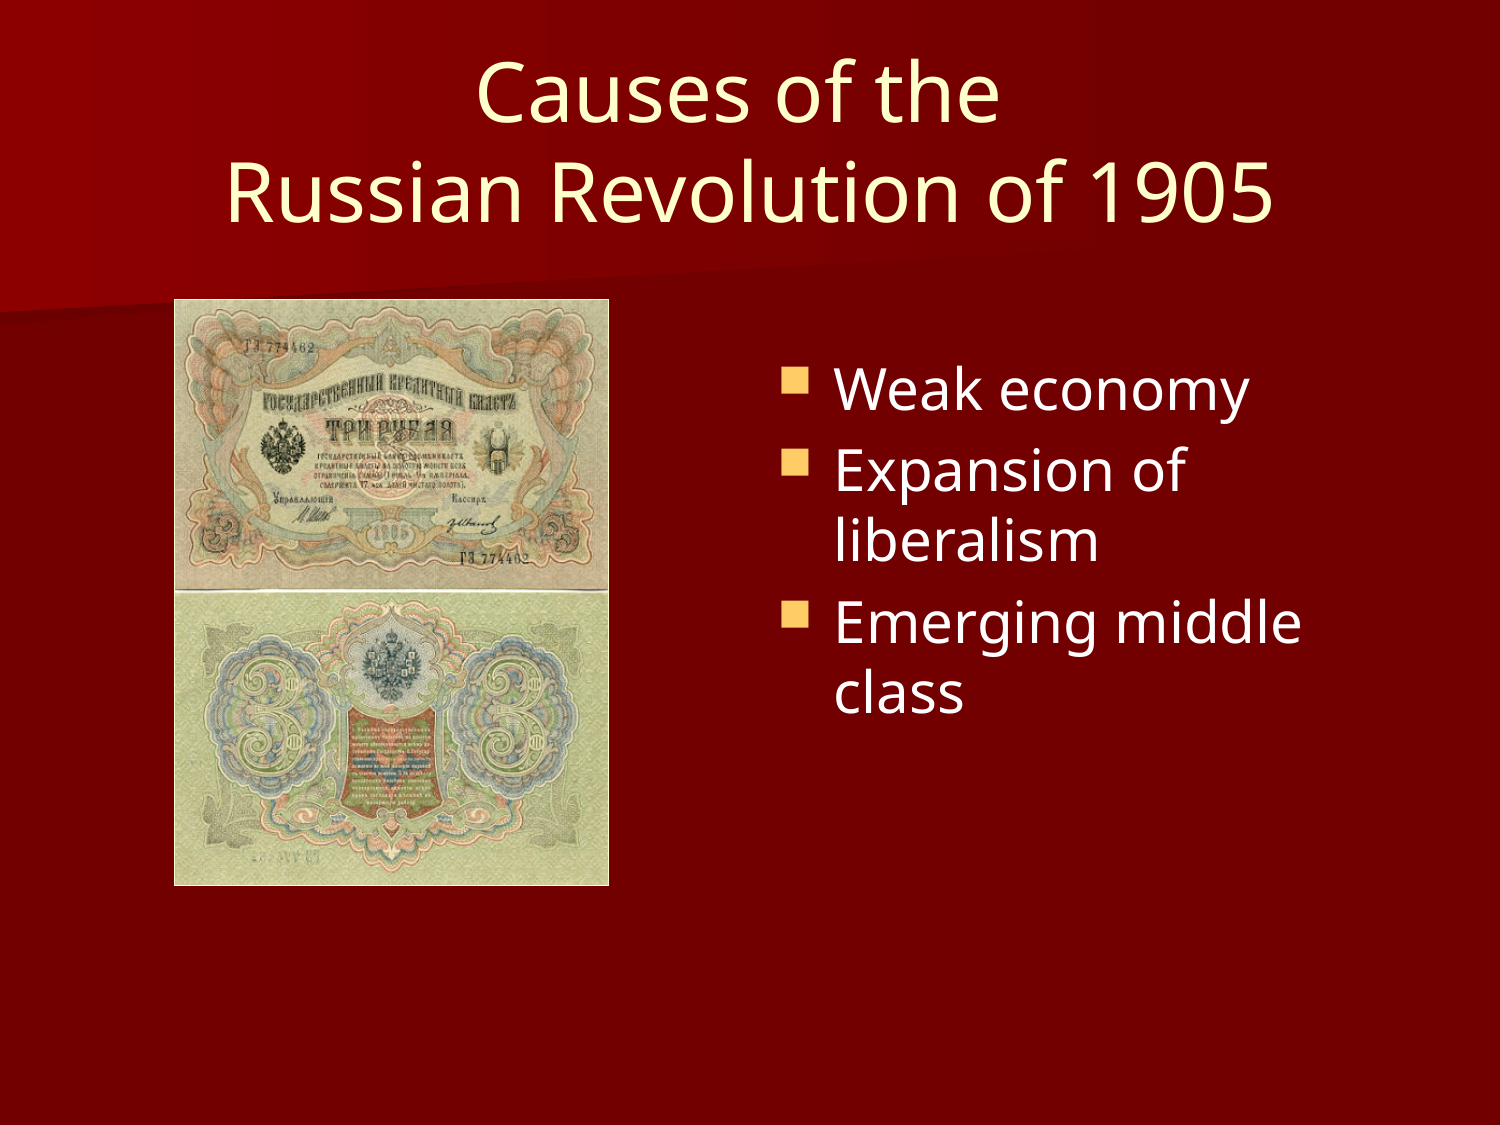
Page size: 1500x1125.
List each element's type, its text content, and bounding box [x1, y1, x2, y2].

title Causes of the Russian Revolution of 1905 [75, 45, 1425, 233]
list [174, 299, 609, 886]
list Weak economy Expansion of liberalism Emerging middle class [762, 262, 1425, 1000]
